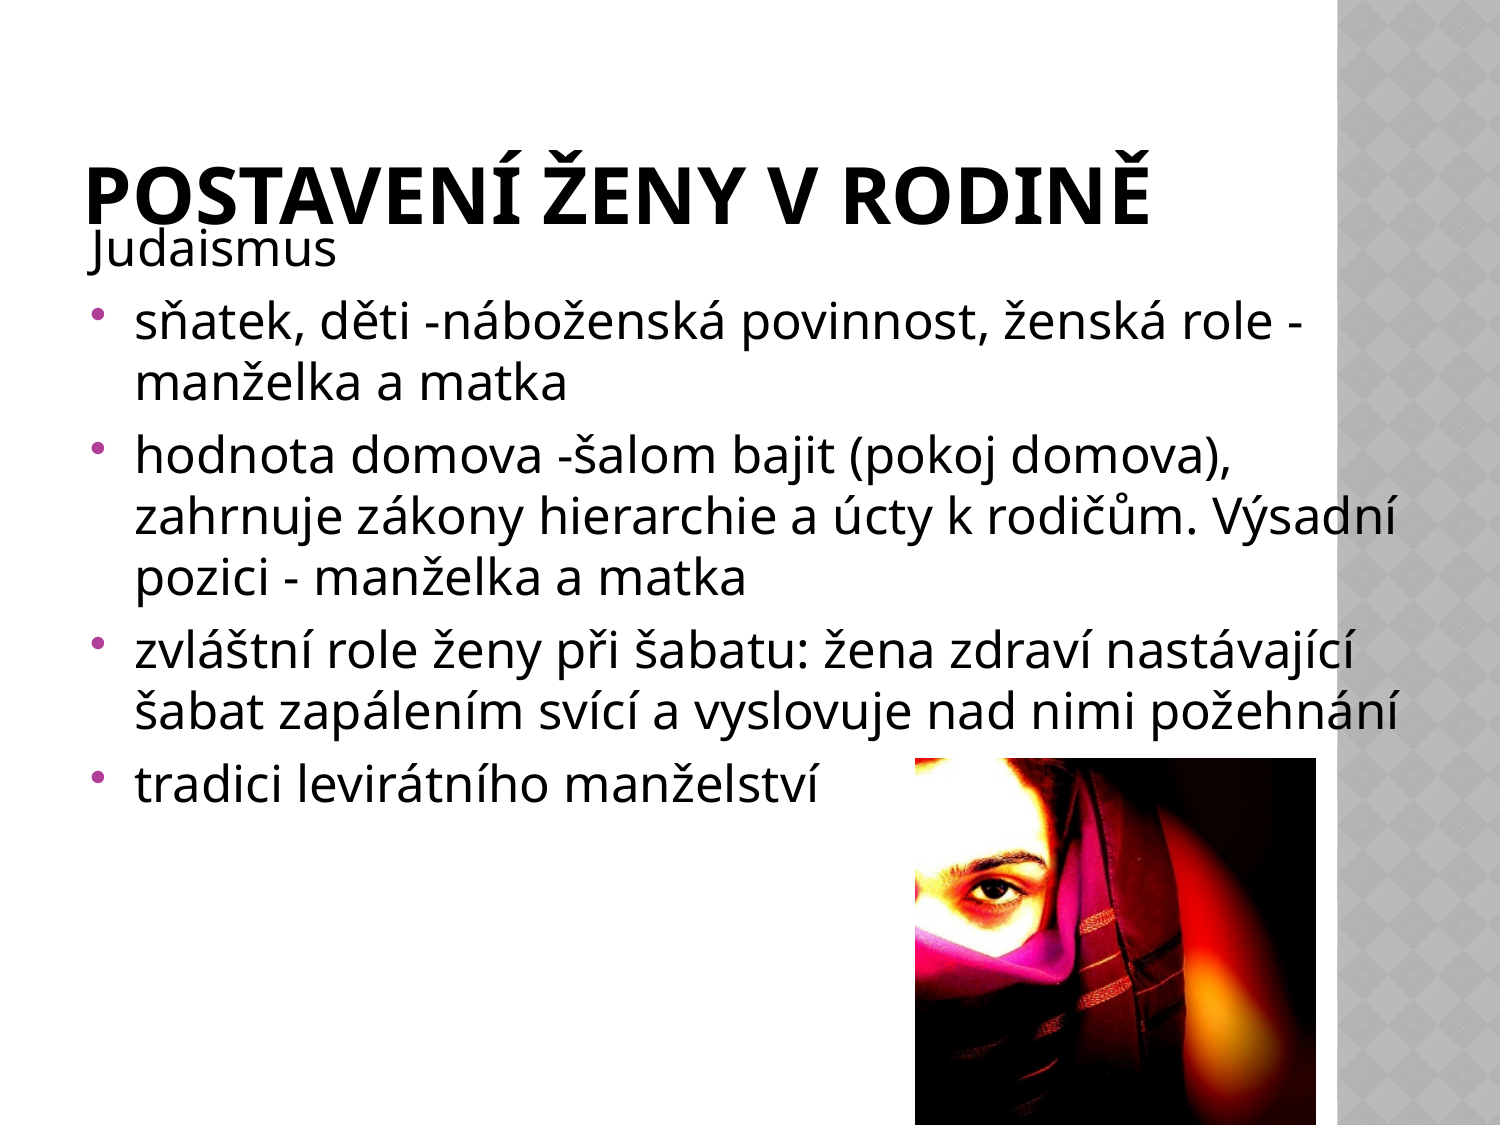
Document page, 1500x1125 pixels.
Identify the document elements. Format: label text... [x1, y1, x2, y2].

title Postavení ženy v rodině [75, 52, 1263, 240]
picture [914, 758, 1317, 1125]
list Judaismus sňatek, děti -náboženská povinnost, ženská role -manželka a matka hodnota domova -šalom bajit (pokoj domova), zahrnuje zákony hierarchie a úcty k rodičům. Výsadní pozici - manželka a matka zvláštní role ženy při šabatu: žena zdraví nastávající šabat zapálením svící a vyslovuje nad nimi požehnání tradici levirátního manželství [76, 207, 1428, 875]
